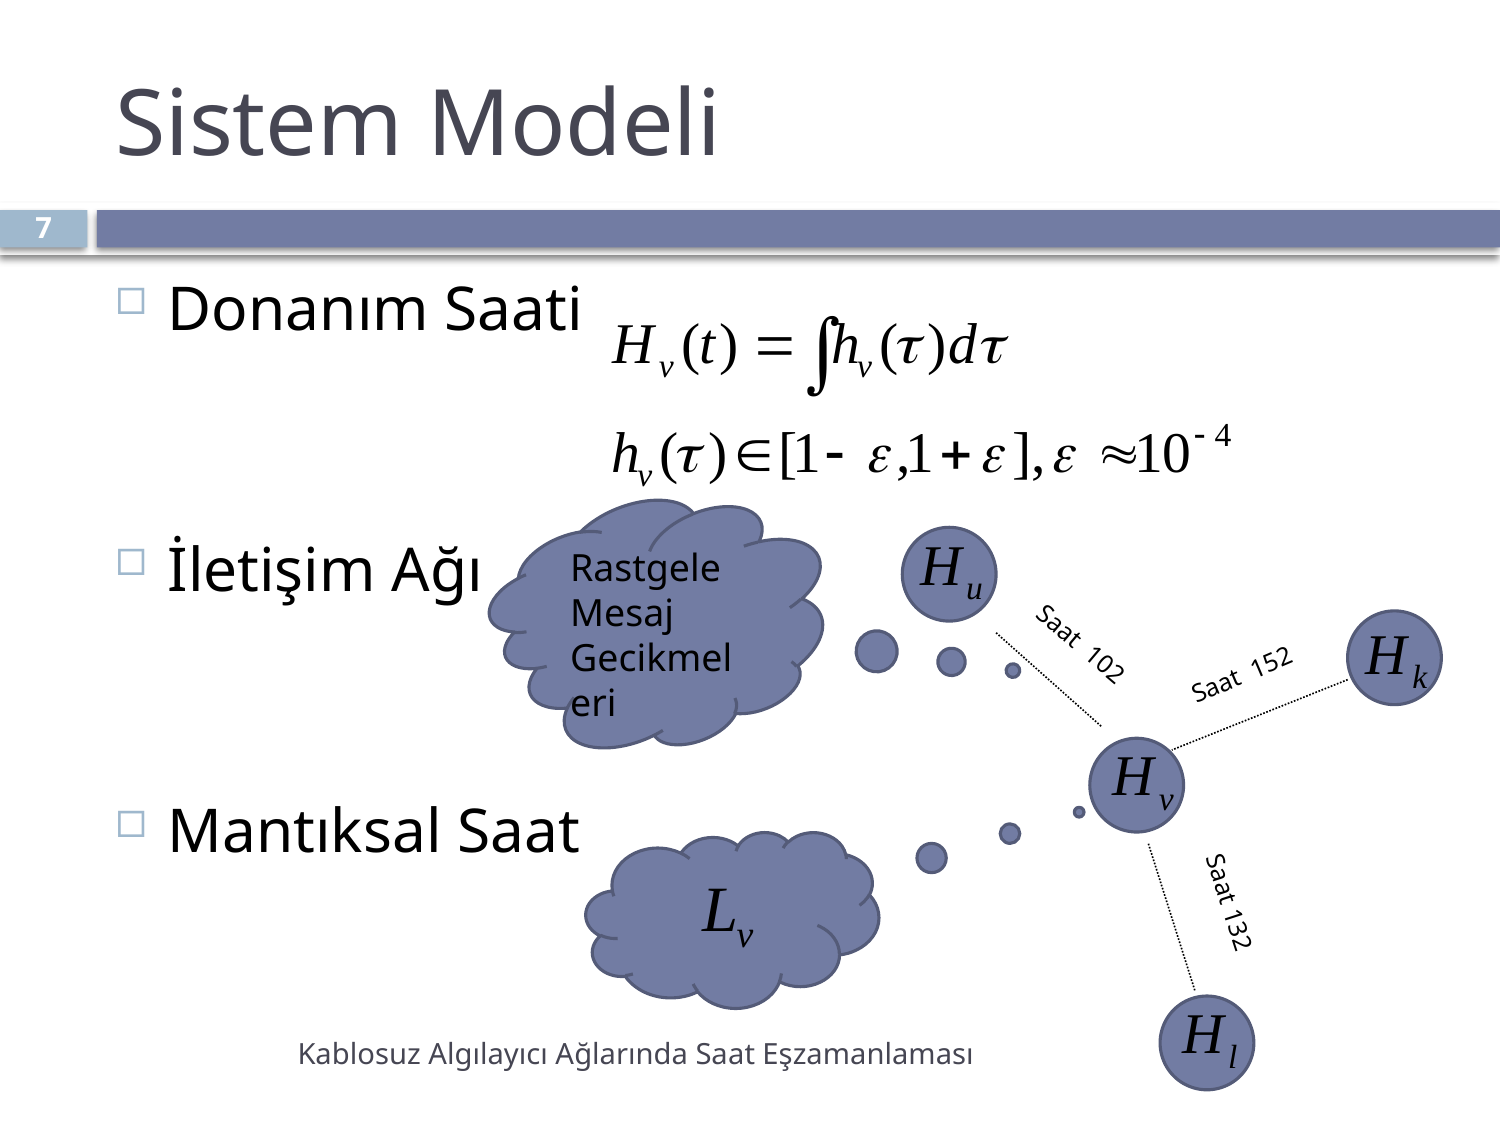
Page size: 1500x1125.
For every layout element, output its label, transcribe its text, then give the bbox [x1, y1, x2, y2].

list Donanım Saati İletişim Ağı Mantıksal Saat [100, 262, 1438, 1000]
text_box [1158, 1018, 1165, 1068]
text_box [1190, 979, 1196, 991]
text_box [601, 295, 1241, 498]
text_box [909, 526, 997, 615]
text_box Saat 102 [1005, 576, 1155, 713]
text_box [690, 866, 767, 965]
text_box [854, 629, 899, 674]
text_box [565, 732, 722, 750]
text_box [584, 830, 881, 1011]
text_box [1188, 678, 1348, 744]
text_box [1354, 616, 1442, 704]
text_box [487, 537, 555, 710]
slide_number 7 [0, 208, 88, 249]
text_box [1072, 805, 1086, 819]
text_box [1177, 938, 1192, 978]
text_box [1371, 609, 1418, 615]
text_box [915, 841, 948, 875]
text_box [1004, 662, 1022, 679]
text_box [936, 646, 967, 678]
text_box Saat 152 [1160, 624, 1324, 727]
text_box Rastgele Mesaj Gecikmeleri [555, 536, 767, 732]
text_box [995, 632, 1102, 727]
text_box [1164, 897, 1179, 937]
text_box Saat 132 [1183, 820, 1274, 986]
footer Kablosuz Algılayıcı Ağlarında Saat Eşzamanlaması [99, 1024, 990, 1085]
text_box [1147, 843, 1166, 896]
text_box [1171, 995, 1249, 1083]
text_box [559, 508, 764, 536]
title Sistem Modeli [100, 37, 1438, 200]
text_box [1101, 737, 1184, 825]
text_box [767, 537, 825, 710]
text_box [1088, 760, 1095, 810]
text_box [998, 822, 1022, 845]
